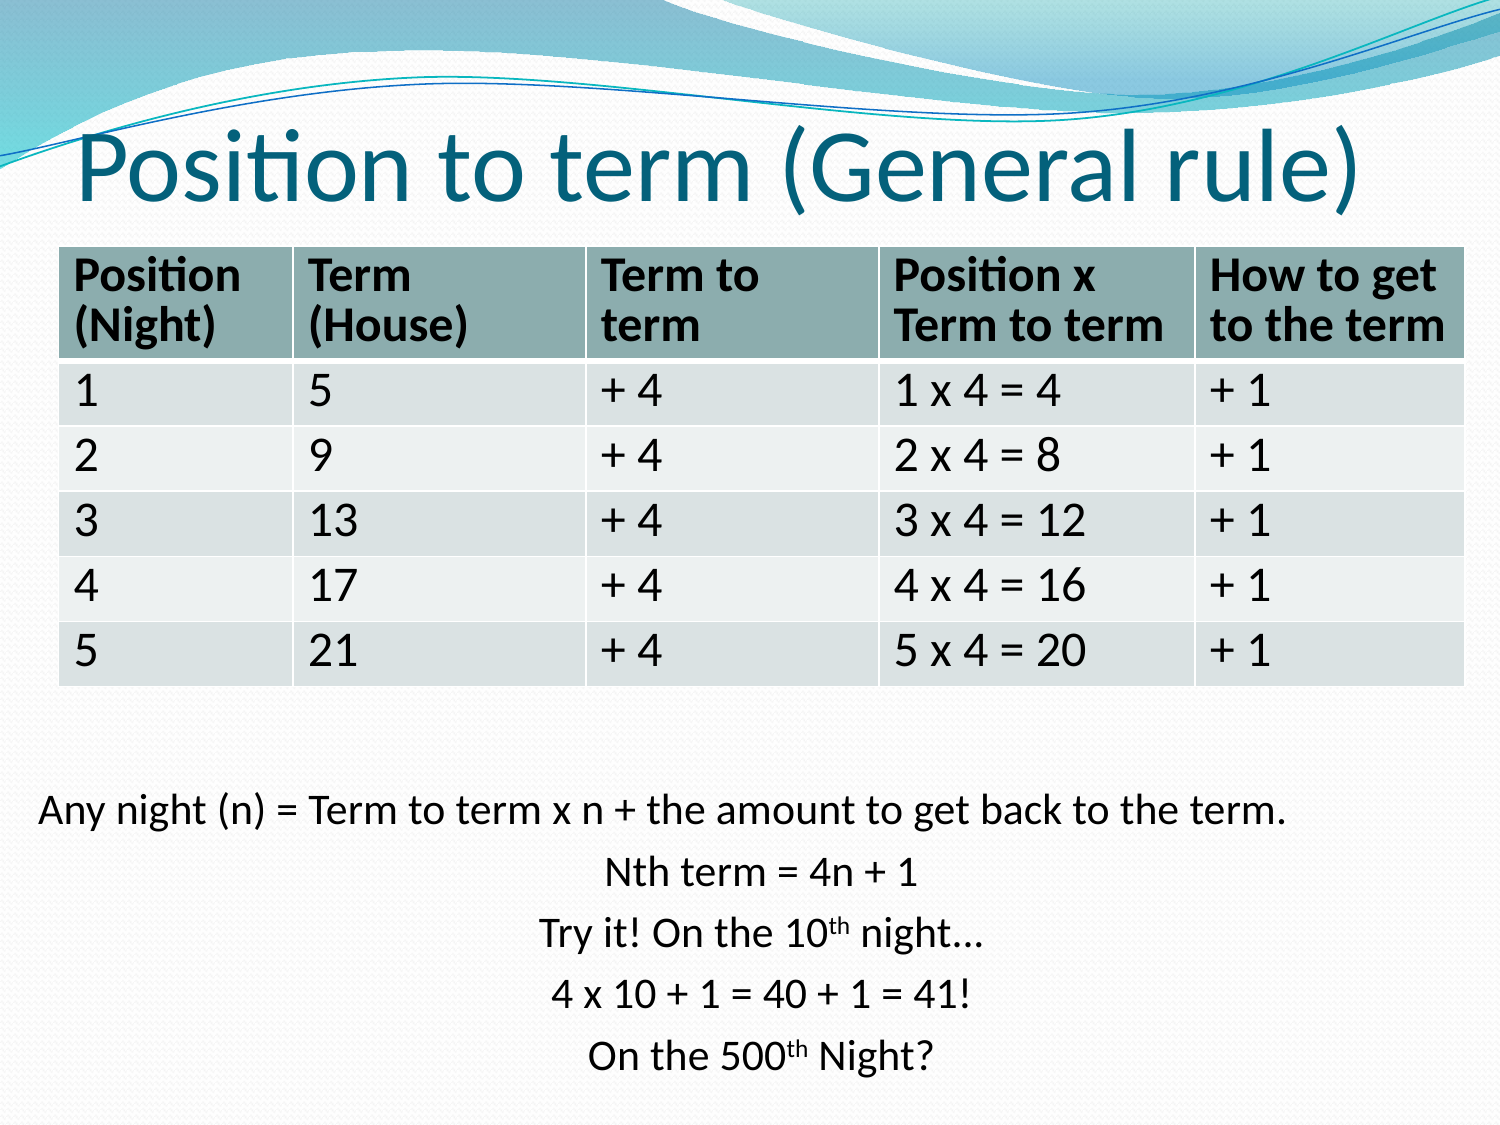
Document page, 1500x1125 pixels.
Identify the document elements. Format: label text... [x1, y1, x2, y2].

table_cell 21 [294, 622, 585, 686]
table_cell 5 [294, 364, 585, 425]
table_cell 13 [294, 492, 585, 556]
table_cell + 4 [587, 427, 878, 490]
table_header How to get to the term [1196, 247, 1464, 358]
table_cell + 1 [1196, 492, 1464, 556]
table_header Term to term [587, 247, 878, 358]
table_header Term (House) [294, 247, 585, 358]
table_cell + 1 [1196, 364, 1464, 425]
table_header Position (Night) [59, 247, 292, 358]
table_cell + 1 [1196, 557, 1464, 621]
table_cell 5 [59, 622, 292, 686]
table_header Position x Term to term [880, 247, 1194, 358]
table_cell + 4 [587, 622, 878, 686]
table_cell 1 x 4 = 4 [880, 364, 1194, 425]
table_cell 17 [294, 557, 585, 621]
list Any night (n) = Term to term x n + the amount to get back to the term. Nth term = 4n + 1 Try it! On the 10th night... 4 x 10 + 1 = 40 + 1 = 41! On the 500th Night? [23, 773, 1500, 1090]
table_cell 3 x 4 = 12 [880, 492, 1194, 556]
title Position to term (General rule) [75, 35, 1425, 223]
table_cell 4 [59, 557, 292, 621]
table_cell 1 [59, 364, 292, 425]
table_cell + 4 [587, 557, 878, 621]
table_cell + 1 [1196, 622, 1464, 686]
table_cell 9 [294, 427, 585, 490]
table_cell + 1 [1196, 427, 1464, 490]
table_cell + 4 [587, 364, 878, 425]
table_cell 2 x 4 = 8 [880, 427, 1194, 490]
table_cell 4 x 4 = 16 [880, 557, 1194, 621]
table_cell 3 [59, 492, 292, 556]
table_cell 2 [59, 427, 292, 490]
table_cell 5 x 4 = 20 [880, 622, 1194, 686]
table_cell + 4 [587, 492, 878, 556]
